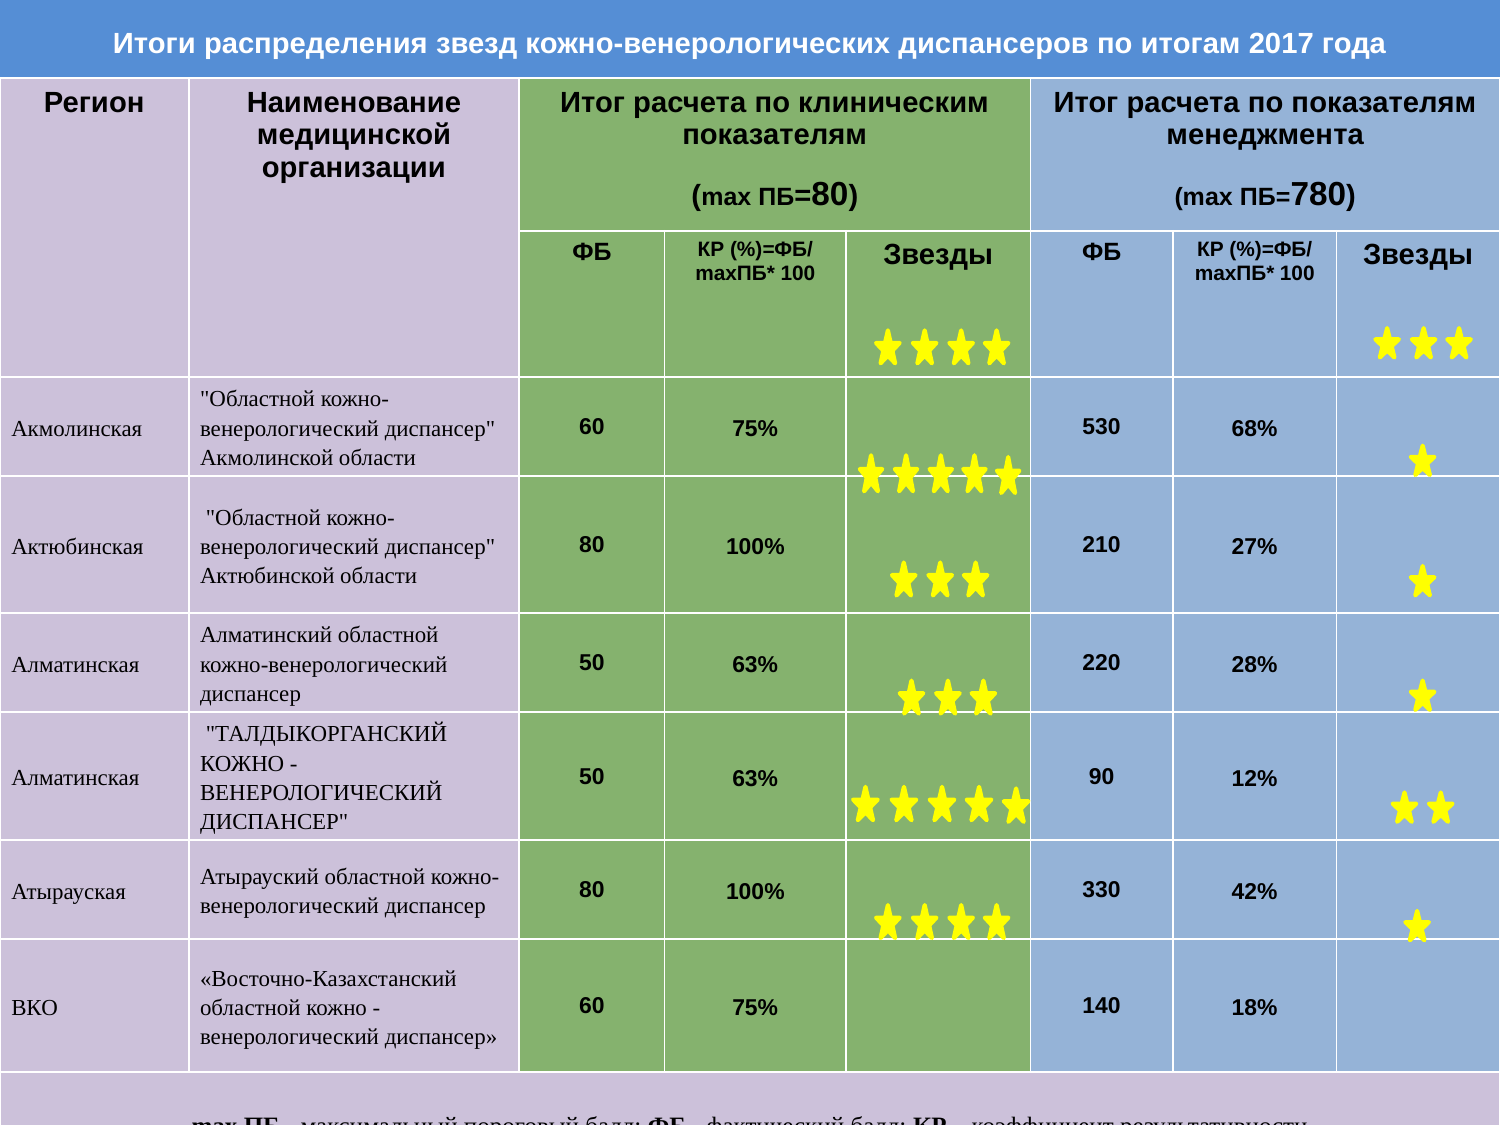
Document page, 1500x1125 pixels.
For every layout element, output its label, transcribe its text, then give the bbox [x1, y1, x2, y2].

table_cell [1337, 940, 1499, 1071]
text_box [1408, 678, 1437, 712]
table_cell Атырауская [1, 841, 188, 938]
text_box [875, 904, 1009, 939]
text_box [1375, 327, 1472, 358]
table_cell 12% [1174, 713, 1336, 839]
title Итоги распределения звезд кожно-венерологических диспансеров по итогам 2017 года [0, 0, 1500, 77]
table_cell 63% [665, 614, 845, 711]
table_cell 100% [665, 477, 845, 612]
table_cell ВКО [1, 940, 188, 1071]
table_cell [847, 823, 1030, 839]
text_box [899, 680, 996, 714]
table_header Итог расчета по клиническим показателям (mах ПБ=80) [520, 79, 1030, 230]
table_cell КР (%)=ФБ/ mахПБ* 100 [1174, 232, 1336, 376]
table_cell [847, 477, 1030, 612]
text_box [1408, 443, 1437, 477]
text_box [875, 330, 1009, 364]
text_box [1408, 563, 1437, 598]
table_cell 27% [1174, 477, 1336, 612]
table_cell "ТАЛДЫКОРГАHСКИЙ КОЖHО - ВЕHЕРОЛОГИЧЕСКИЙ ДИСПАHСЕР" [190, 713, 518, 839]
table_cell "Областной кожно-венерологический диспансер" Актюбинской области [190, 477, 518, 612]
table_cell 18% [1174, 940, 1336, 1071]
table_cell 63% [665, 713, 845, 839]
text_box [859, 455, 1020, 494]
table_cell ФБ [1031, 232, 1172, 376]
table_cell Алматинский областной кожно-венерологический диспансер [190, 614, 518, 711]
table_cell [1337, 477, 1499, 612]
table_cell 75% [665, 940, 845, 1071]
table_cell 80 [520, 477, 664, 612]
table_cell [1337, 713, 1499, 839]
table_cell 50 [520, 713, 664, 839]
table_cell Актюбинская [1, 477, 188, 612]
table_cell Алматинская [1, 614, 188, 711]
table_cell Атырауский областной кожно-венерологический диспансер [190, 841, 518, 938]
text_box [891, 562, 988, 596]
table_cell 50 [520, 614, 664, 711]
table_cell КР (%)=ФБ/ mахПБ* 100 [665, 232, 845, 376]
table_cell Звезды [847, 232, 1030, 376]
table_cell 90 [1031, 713, 1172, 839]
table_cell mах ПБ - максимальный пороговый балл; ФБ - фактический балл; КР – коэффициент результативности [1, 1073, 1499, 1125]
table_cell [847, 713, 1030, 791]
table_cell [1337, 841, 1499, 938]
table_cell [1337, 378, 1499, 475]
table_cell 530 [1031, 378, 1172, 475]
table_cell 28% [1174, 614, 1336, 711]
table_cell 220 [1031, 614, 1172, 711]
table_header Регион [1, 79, 188, 376]
table_cell Звезды [1337, 232, 1499, 376]
table_cell 140 [1031, 940, 1172, 1071]
table_cell 42% [1174, 841, 1336, 938]
table_cell 68% [1174, 378, 1336, 475]
table_cell 330 [1031, 841, 1172, 938]
table_cell 100% [665, 841, 845, 938]
table_header Итог расчета по показателям менеджмента (mах ПБ=780) [1031, 79, 1499, 230]
table_cell 60 [520, 378, 664, 475]
table_cell "Областной кожно-венерологический диспансер" Акмолинской области [190, 378, 518, 475]
table_cell ФБ [520, 232, 664, 376]
table_header Наименование медицинской организации [190, 79, 518, 376]
table_cell Алматинская [1, 713, 188, 839]
table_cell [847, 940, 1030, 1071]
table_cell Акмолинская [1, 378, 188, 475]
table_cell «Восточно-Казахстанский областной кожно - венерологический диспансер» [190, 940, 518, 1071]
table_cell 80 [520, 841, 664, 938]
table_cell [847, 841, 1030, 938]
table_cell 60 [520, 940, 664, 1071]
table_cell [847, 614, 1030, 711]
table_cell 210 [1031, 477, 1172, 612]
text_box [1403, 908, 1431, 943]
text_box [1392, 792, 1453, 823]
table_cell 75% [665, 378, 845, 475]
table_cell [847, 378, 1030, 475]
table_cell [1337, 614, 1499, 711]
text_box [852, 786, 1029, 823]
